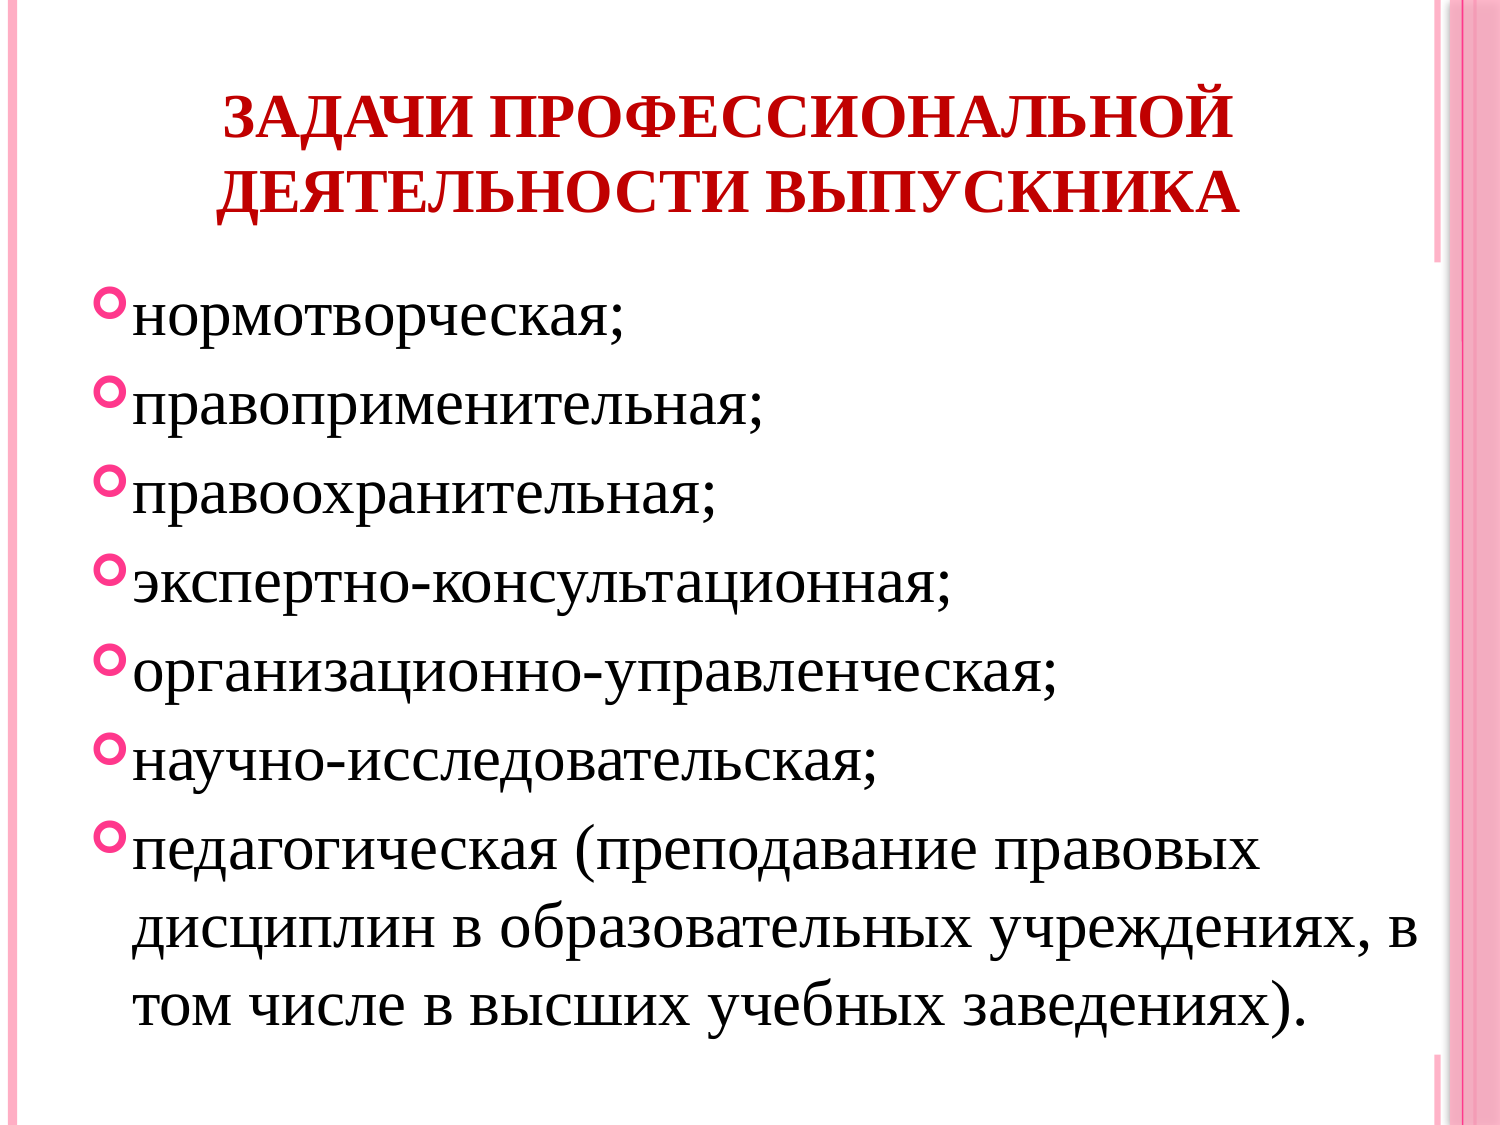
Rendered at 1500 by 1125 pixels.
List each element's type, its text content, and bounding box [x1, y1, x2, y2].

list нормотворческая; правоприменительная; правоохранительная; экспертно-консультационная; организационно-управленческая; научно-исследовательская; педагогическая (преподавание правовых дисциплин в образовательных учреждениях, в том числе в высших учебных заведениях). [75, 262, 1442, 1055]
title Задачи профессиональной деятельности выпускника [75, 45, 1383, 233]
